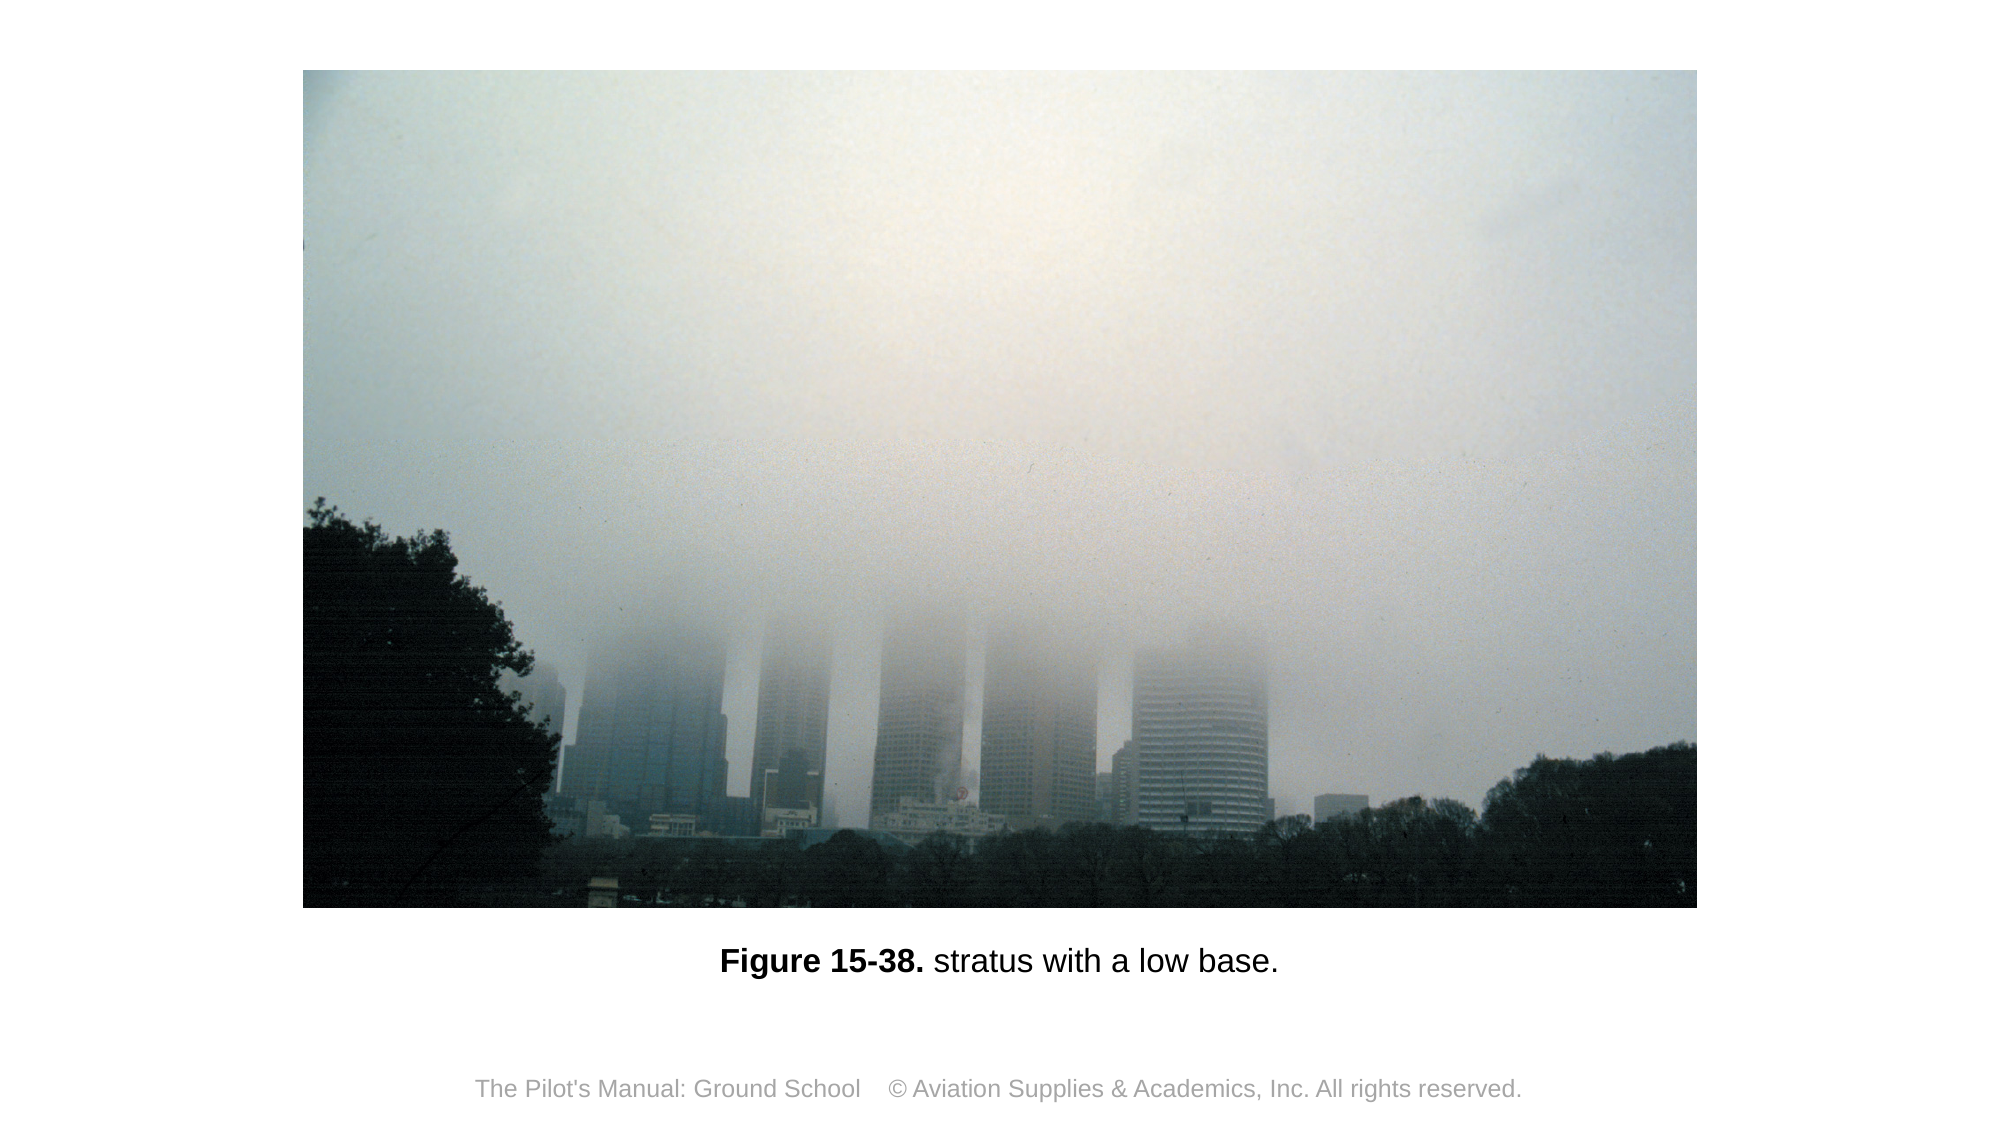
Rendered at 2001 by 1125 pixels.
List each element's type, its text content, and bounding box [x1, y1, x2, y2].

title Figure 15-38. stratus with a low base. [137, 936, 1863, 1058]
footer The Pilot's Manual: Ground School © Aviation Supplies & Academics, Inc. All rights reserved. [137, 1058, 1863, 1118]
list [303, 70, 1697, 909]
